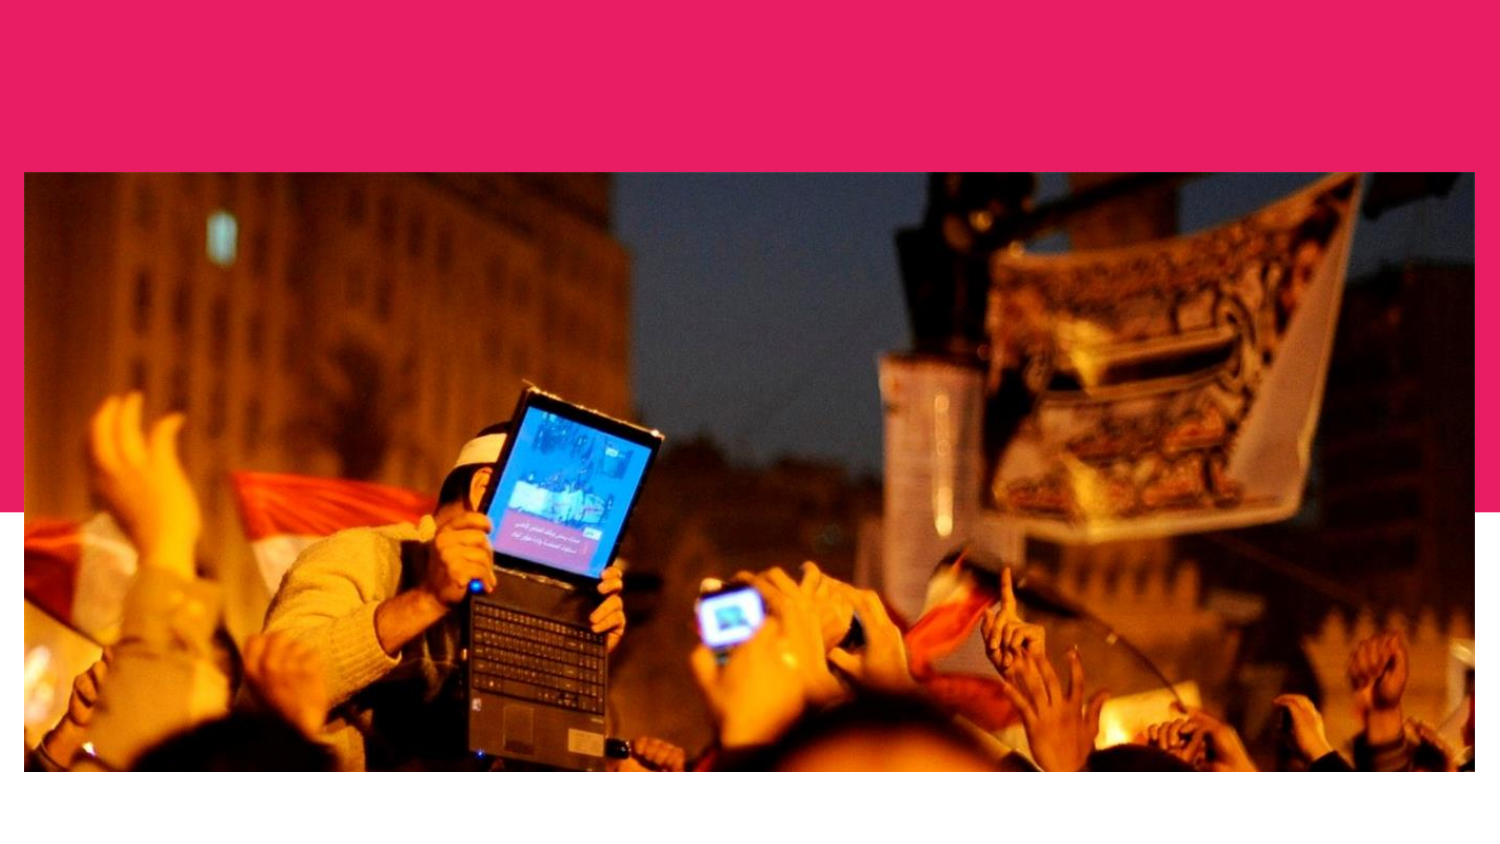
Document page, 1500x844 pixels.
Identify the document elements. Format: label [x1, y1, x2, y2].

picture [24, 172, 1476, 772]
